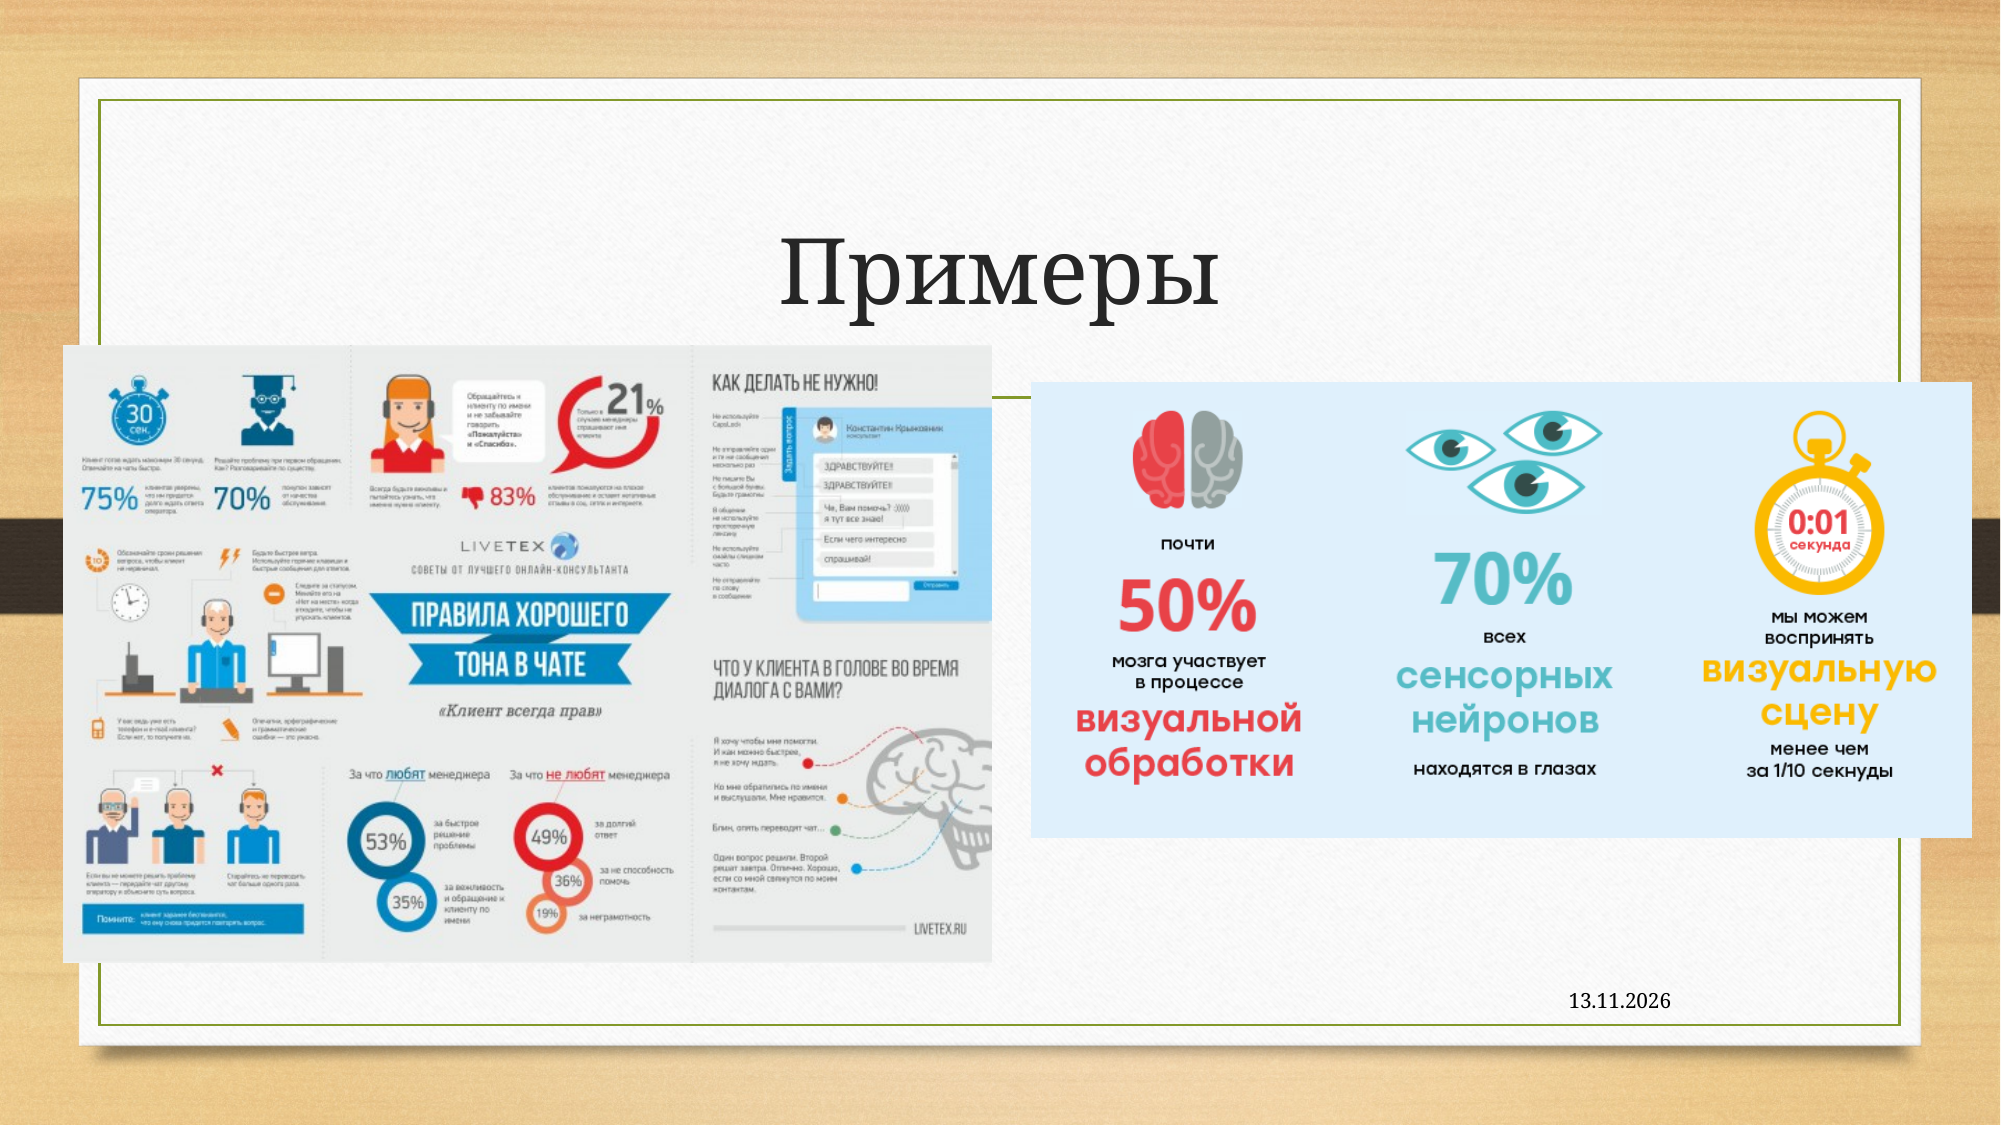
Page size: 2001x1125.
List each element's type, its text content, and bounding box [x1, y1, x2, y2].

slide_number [1423, 979, 1686, 1025]
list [63, 345, 992, 963]
title Примеры [212, 161, 1788, 375]
picture [0, 0, 2001, 1125]
